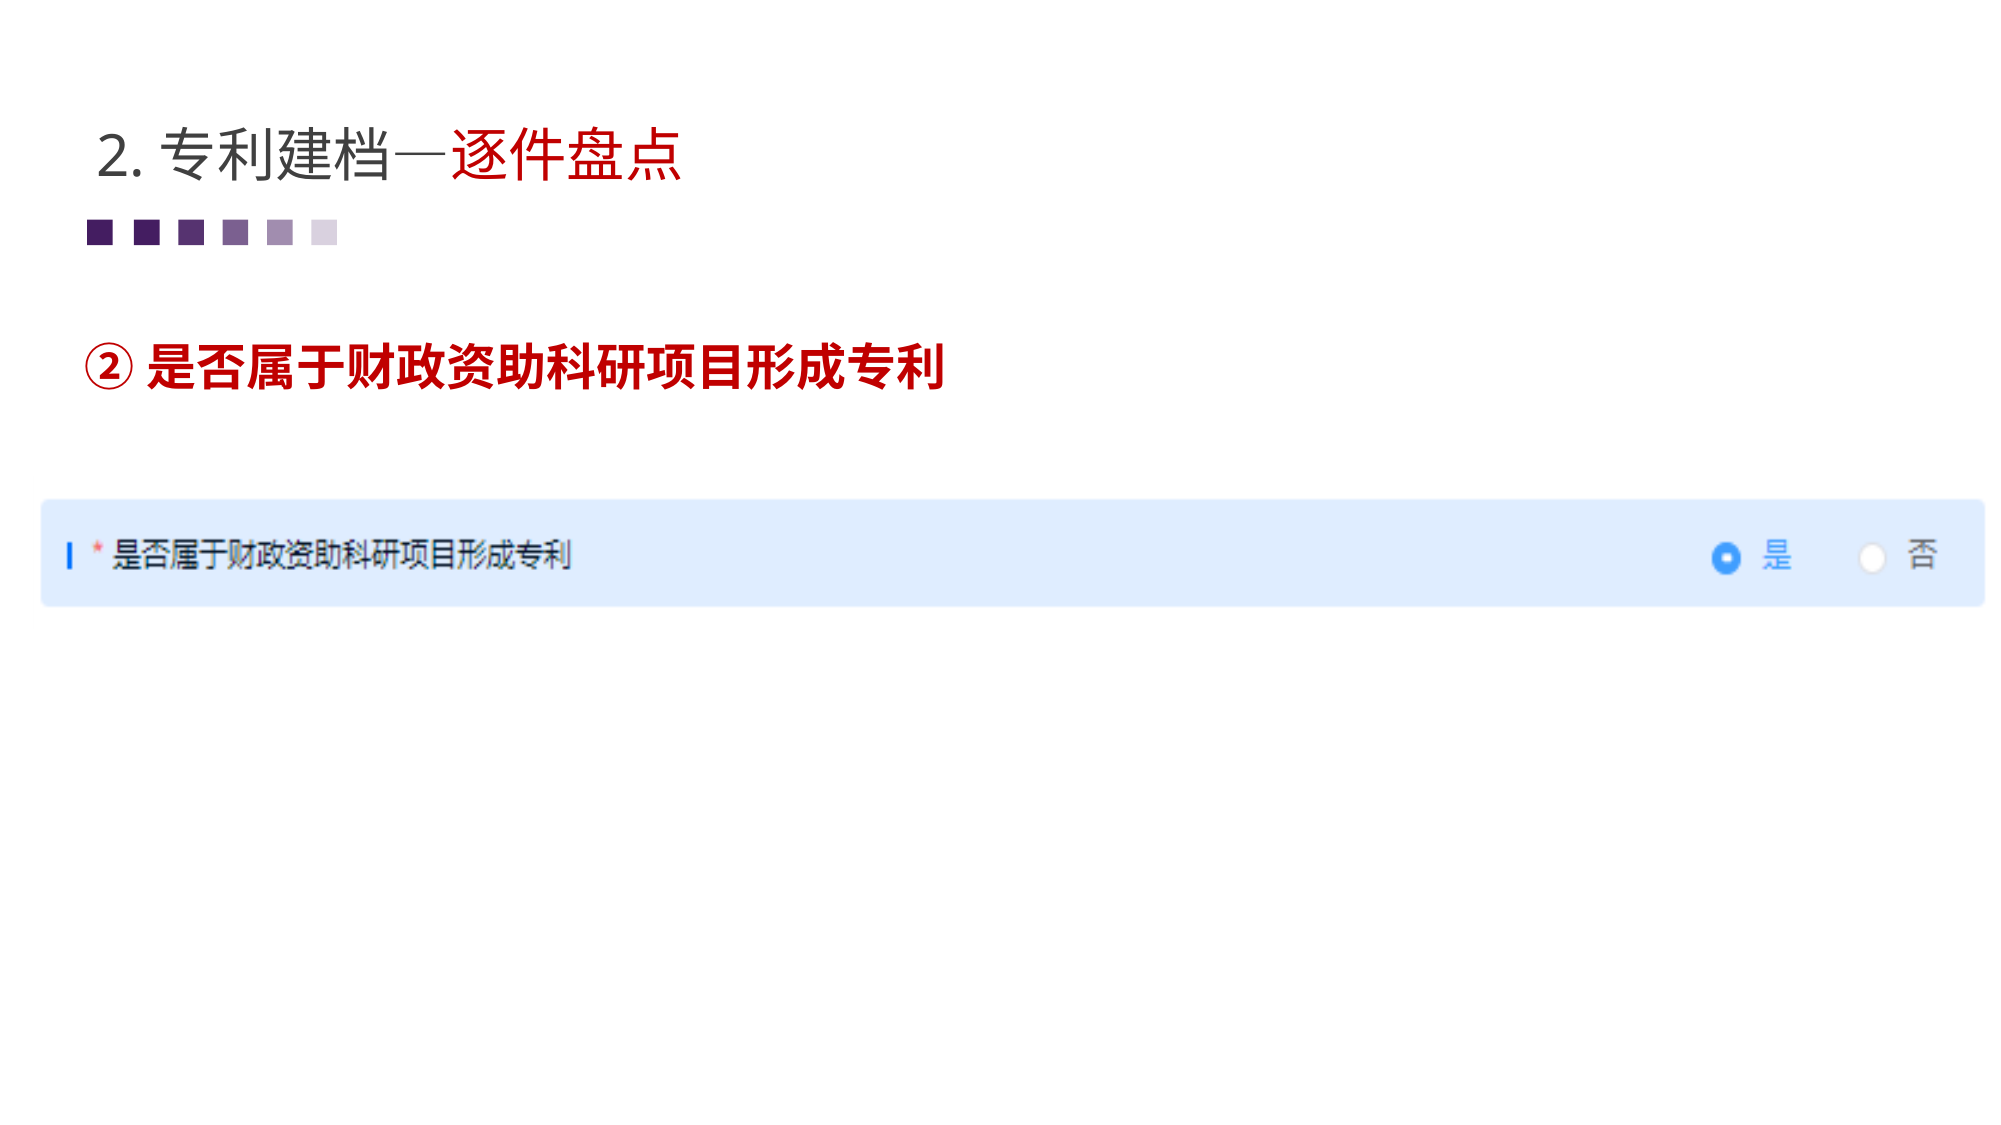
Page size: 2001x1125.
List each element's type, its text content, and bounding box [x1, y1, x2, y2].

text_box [87, 219, 337, 246]
text_box 2.专利建档—逐件盘点 [81, 110, 757, 196]
text_box ②是否属于财政资助科研项目形成专利 [69, 327, 962, 403]
picture [32, 476, 2000, 629]
